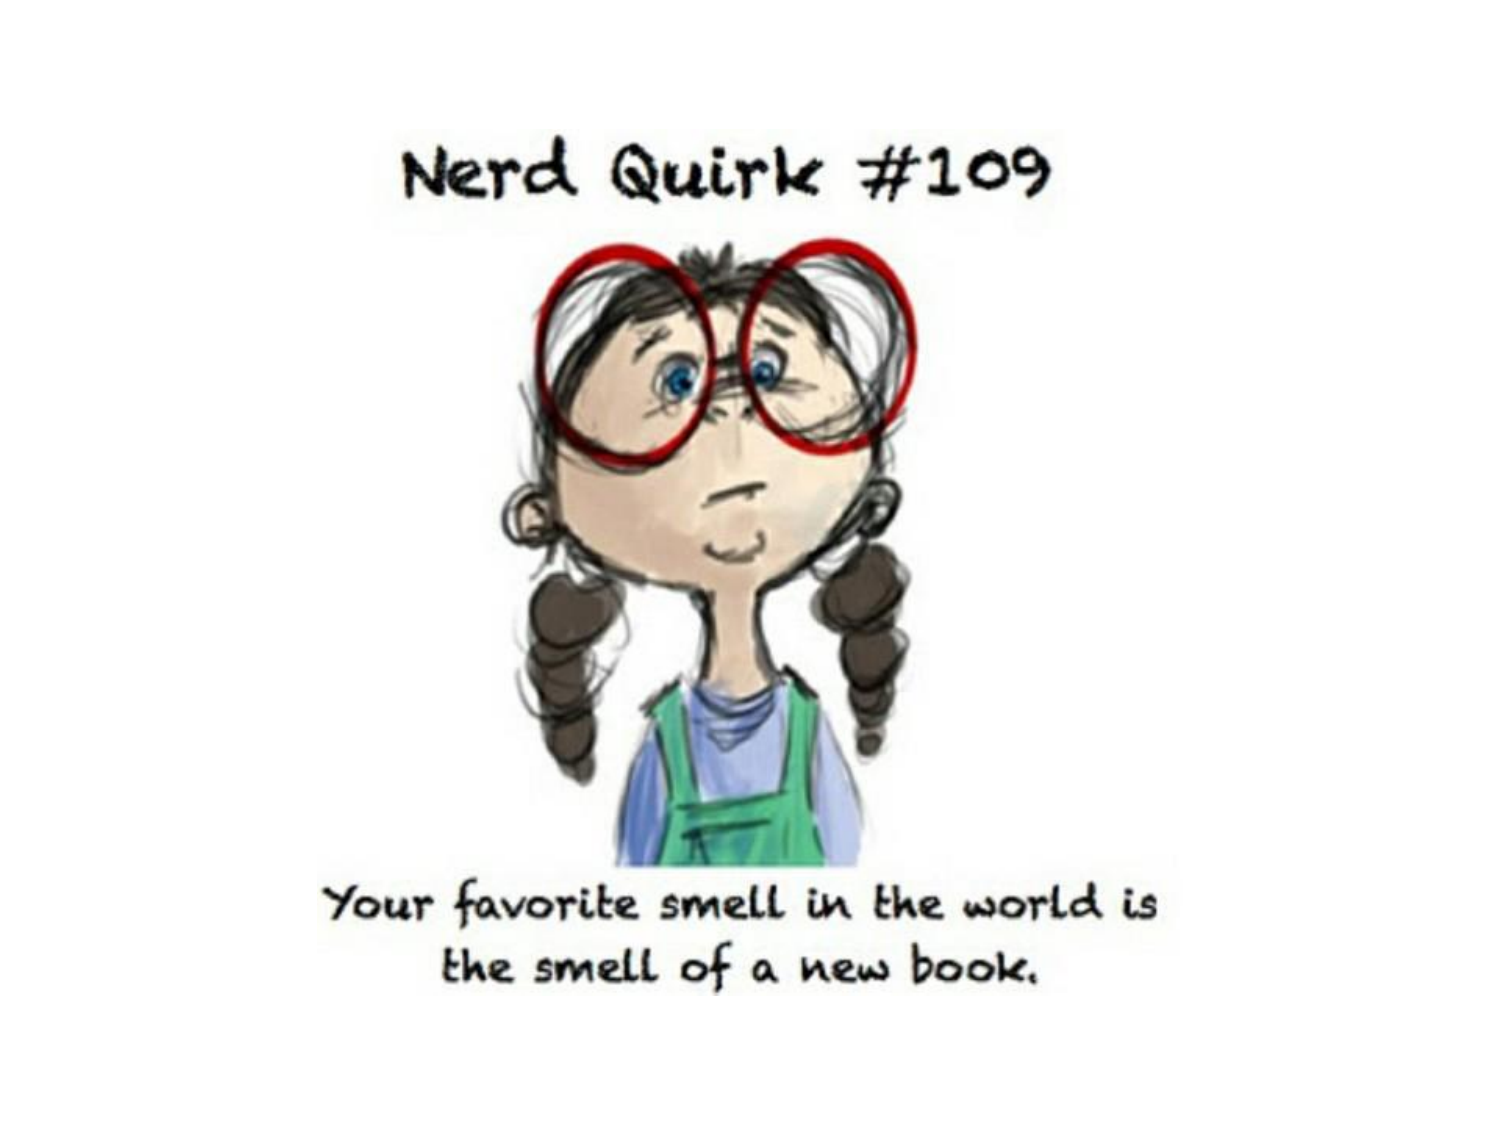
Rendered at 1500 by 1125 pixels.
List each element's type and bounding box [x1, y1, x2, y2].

picture [316, 129, 1183, 996]
